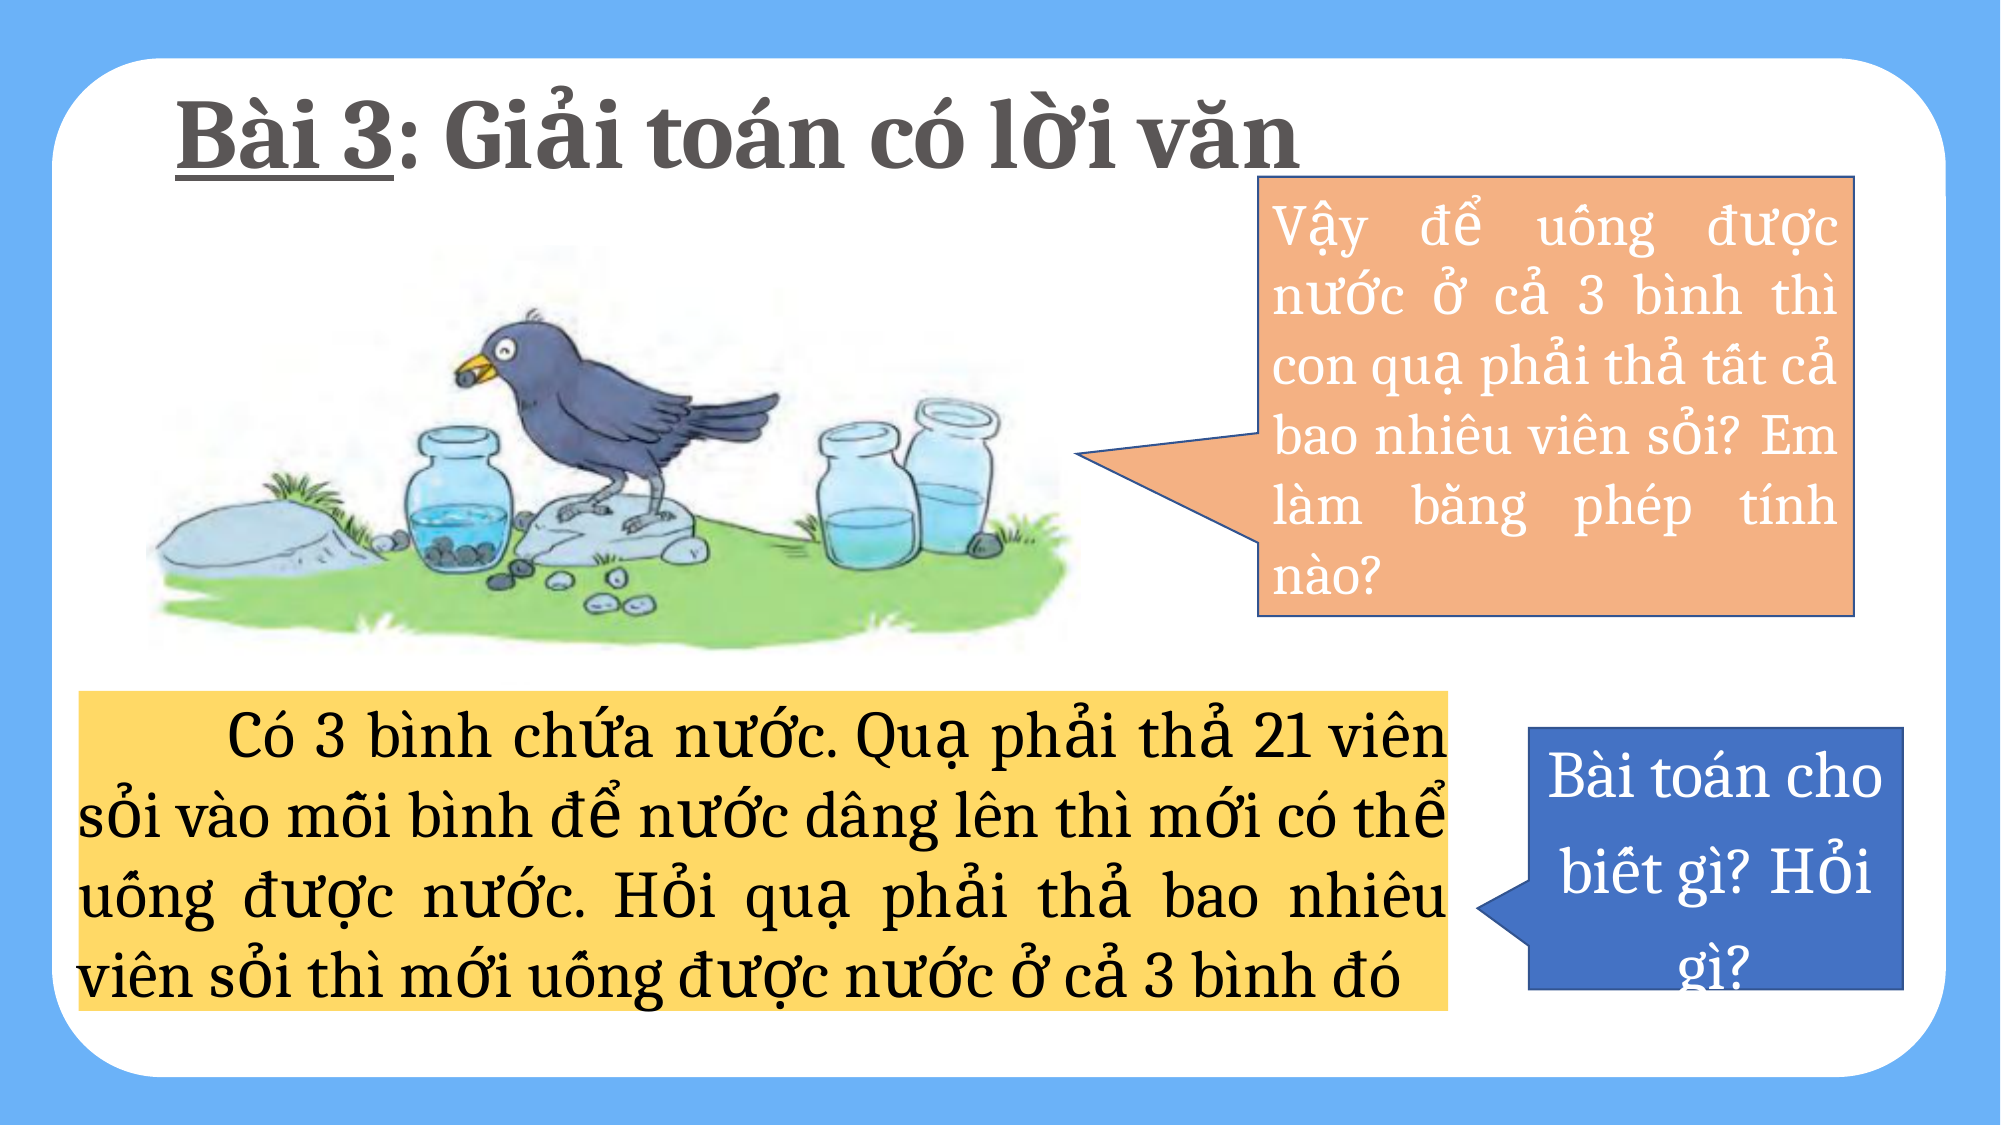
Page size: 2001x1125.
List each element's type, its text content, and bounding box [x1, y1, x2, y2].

text_box Vậy để uống được nước ở cả 3 bình thì con quạ phải thả tất cả bao nhiêu viên sỏi? Em làm bằng phép tính nào? [1081, 175, 1855, 618]
text_box Bài toán cho biết gì? Hỏi gì? [1475, 726, 1904, 991]
text_box Bài 3: Giải toán có lời văn [106, 68, 1371, 189]
picture [0, 0, 2001, 1125]
text_box Có 3 bình chứa nước. Quạ phải thả 21 viên sỏi vào mỗi bình để nước dâng lên thì mới có thể uống được nước. Hỏi quạ phải thả bao nhiêu viên sỏi thì mới uống được nước ở cả 3 bình đó [78, 690, 1449, 1011]
